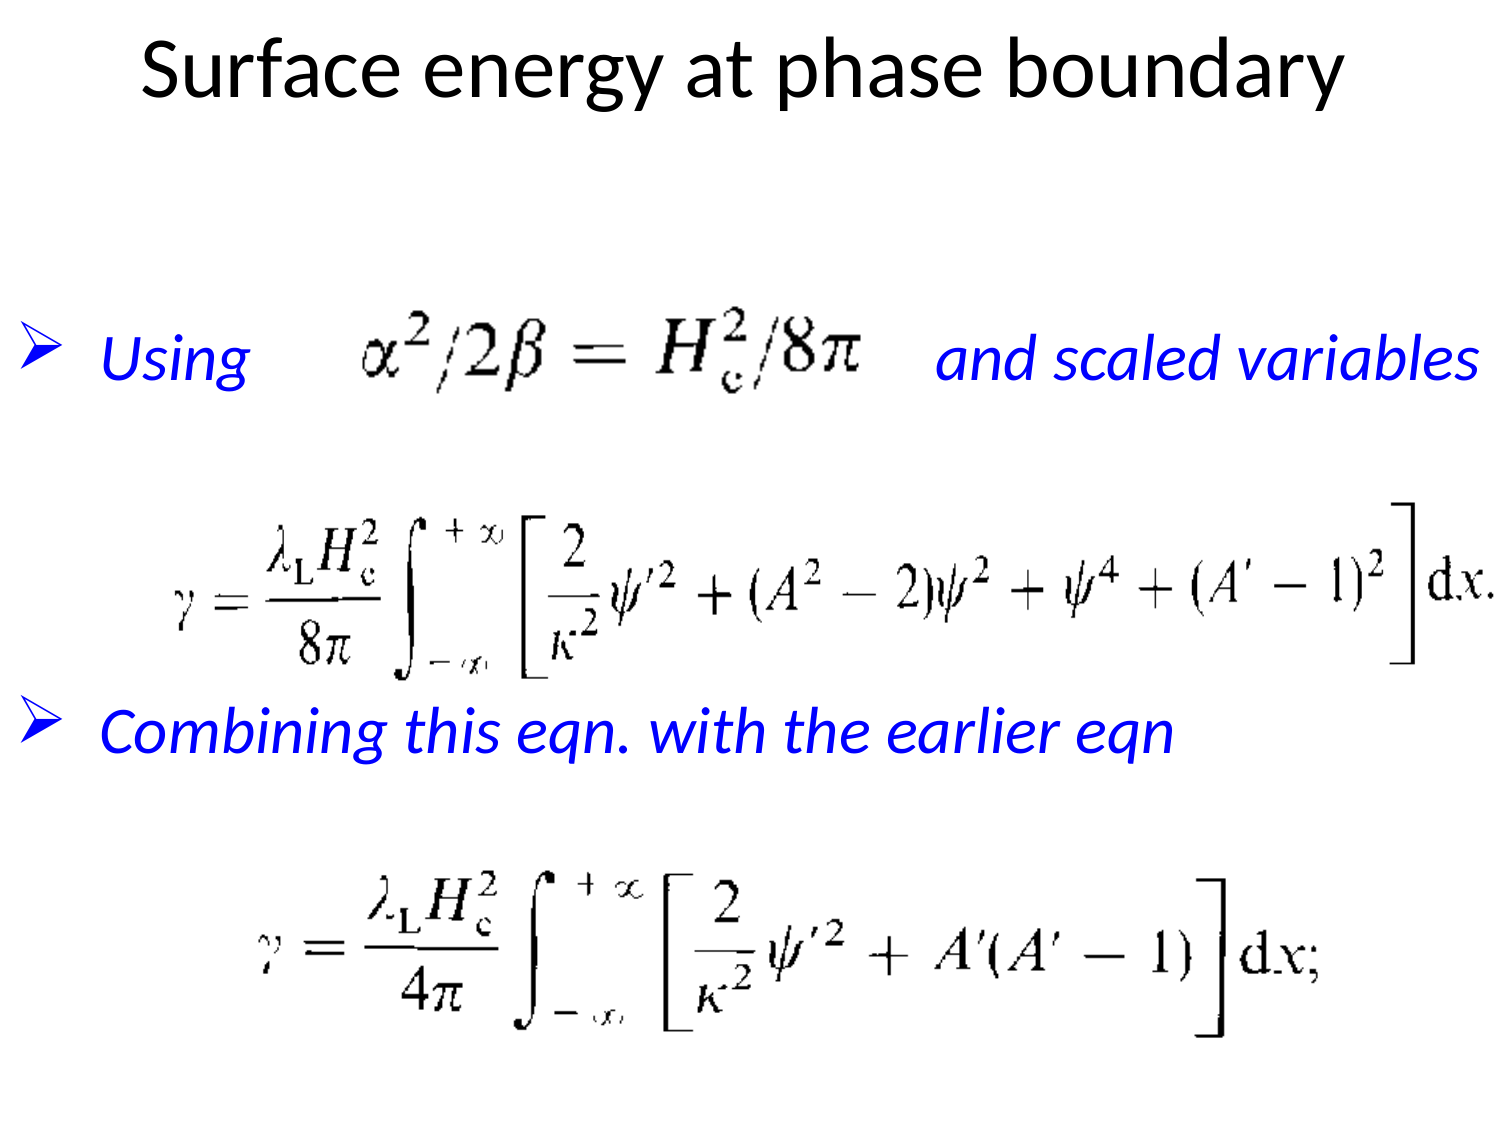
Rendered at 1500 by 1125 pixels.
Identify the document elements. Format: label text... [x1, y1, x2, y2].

title Surface energy at phase boundary [125, 0, 1363, 125]
picture [337, 287, 876, 417]
picture [237, 824, 1363, 1078]
subtitle Using and scaled variables Combining this eqn. with the earlier eqn [0, 212, 1500, 1125]
picture [134, 474, 1500, 703]
